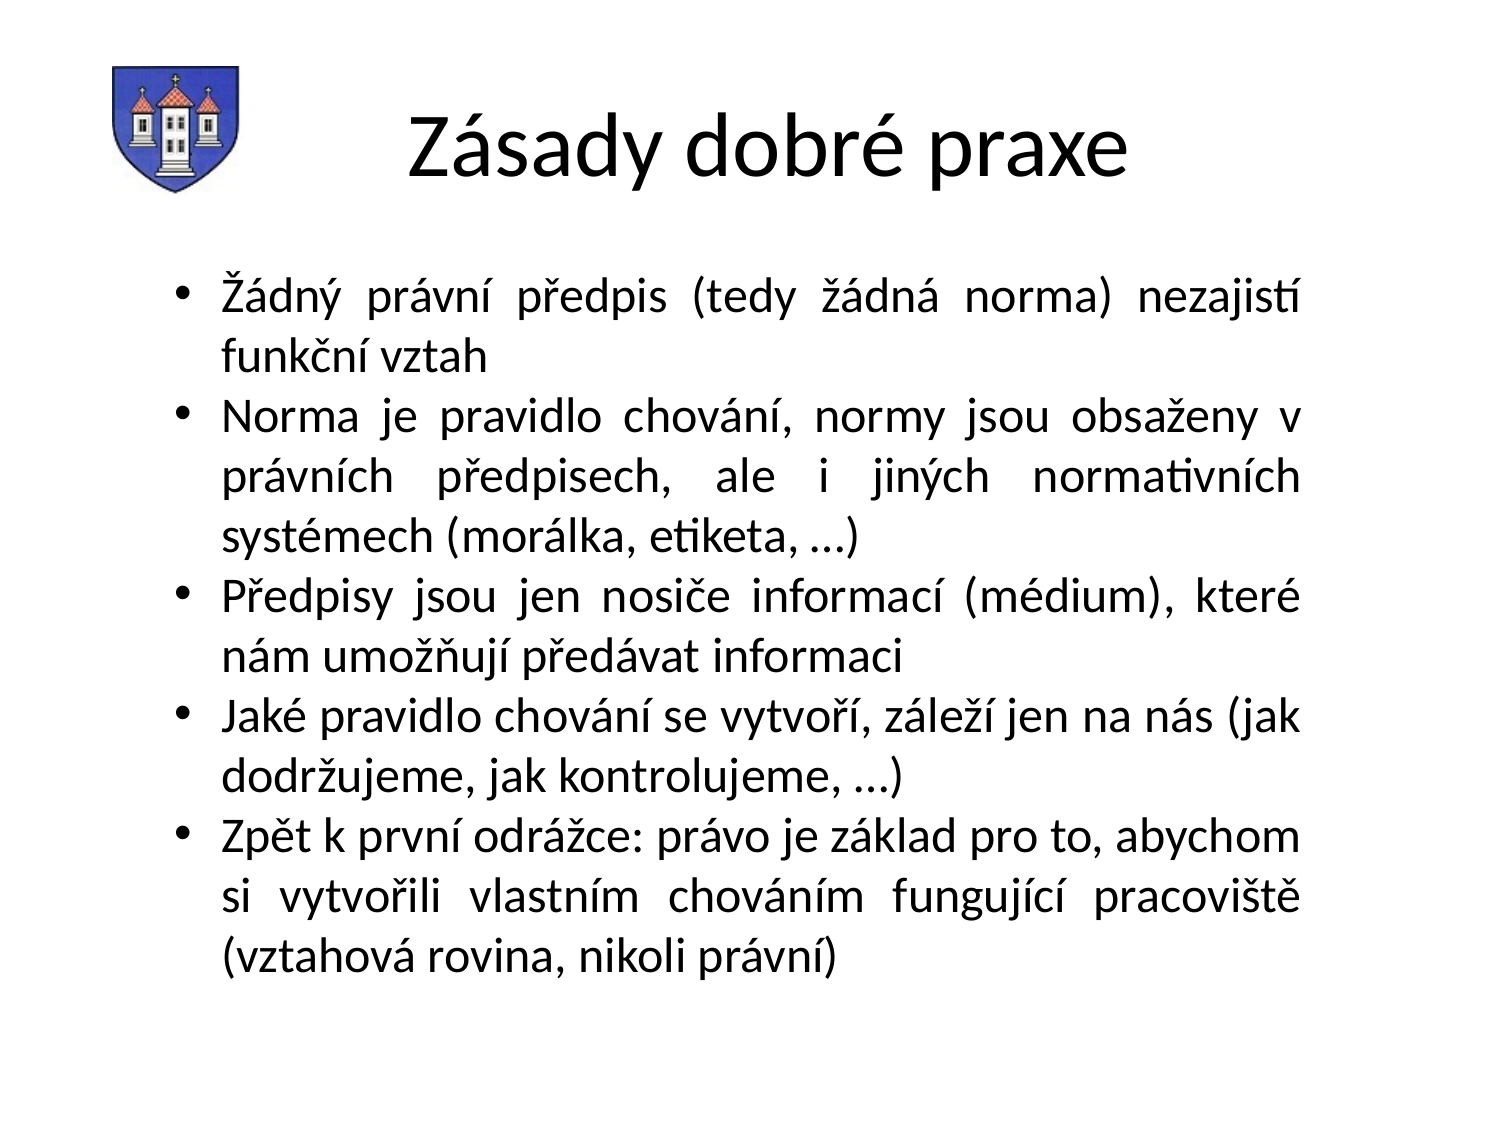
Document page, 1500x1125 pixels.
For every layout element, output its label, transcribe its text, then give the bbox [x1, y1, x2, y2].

title Zásady dobré praxe [76, 58, 1463, 220]
text_box Žádný právní předpis (tedy žádná norma) nezajistí funkční vztah Norma je pravidlo chování, normy jsou obsaženy v právních předpisech, ale i jiných normativních systémech (morálka, etiketa, …) Předpisy jsou jen nosiče informací (médium), které nám umožňují předávat informaci Jaké pravidlo chování se vytvoří, záleží jen na nás (jak dodržujeme, jak kontrolujeme, …) Zpět k první odrážce: právo je základ pro to, abychom si vytvořili vlastním chováním fungující pracoviště (vztahová rovina, nikoli právní) [159, 255, 1317, 991]
